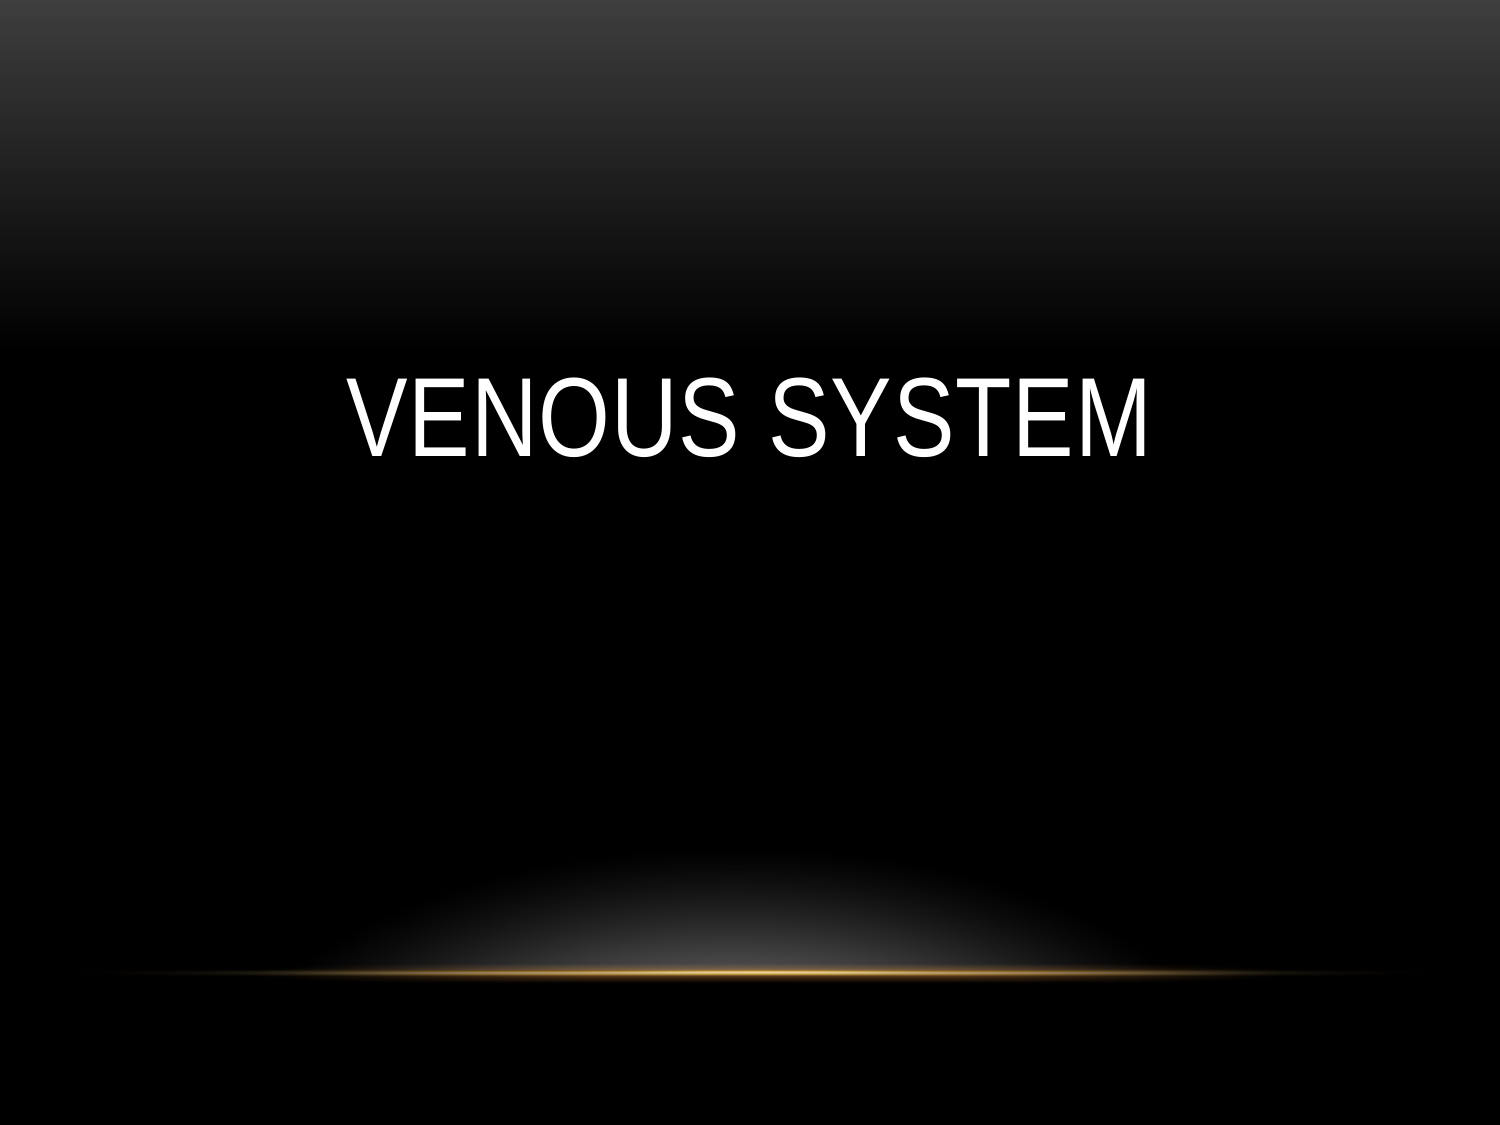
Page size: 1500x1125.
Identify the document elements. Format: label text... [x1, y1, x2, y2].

picture [0, 0, 1500, 1125]
title Venous System [100, 373, 1401, 561]
